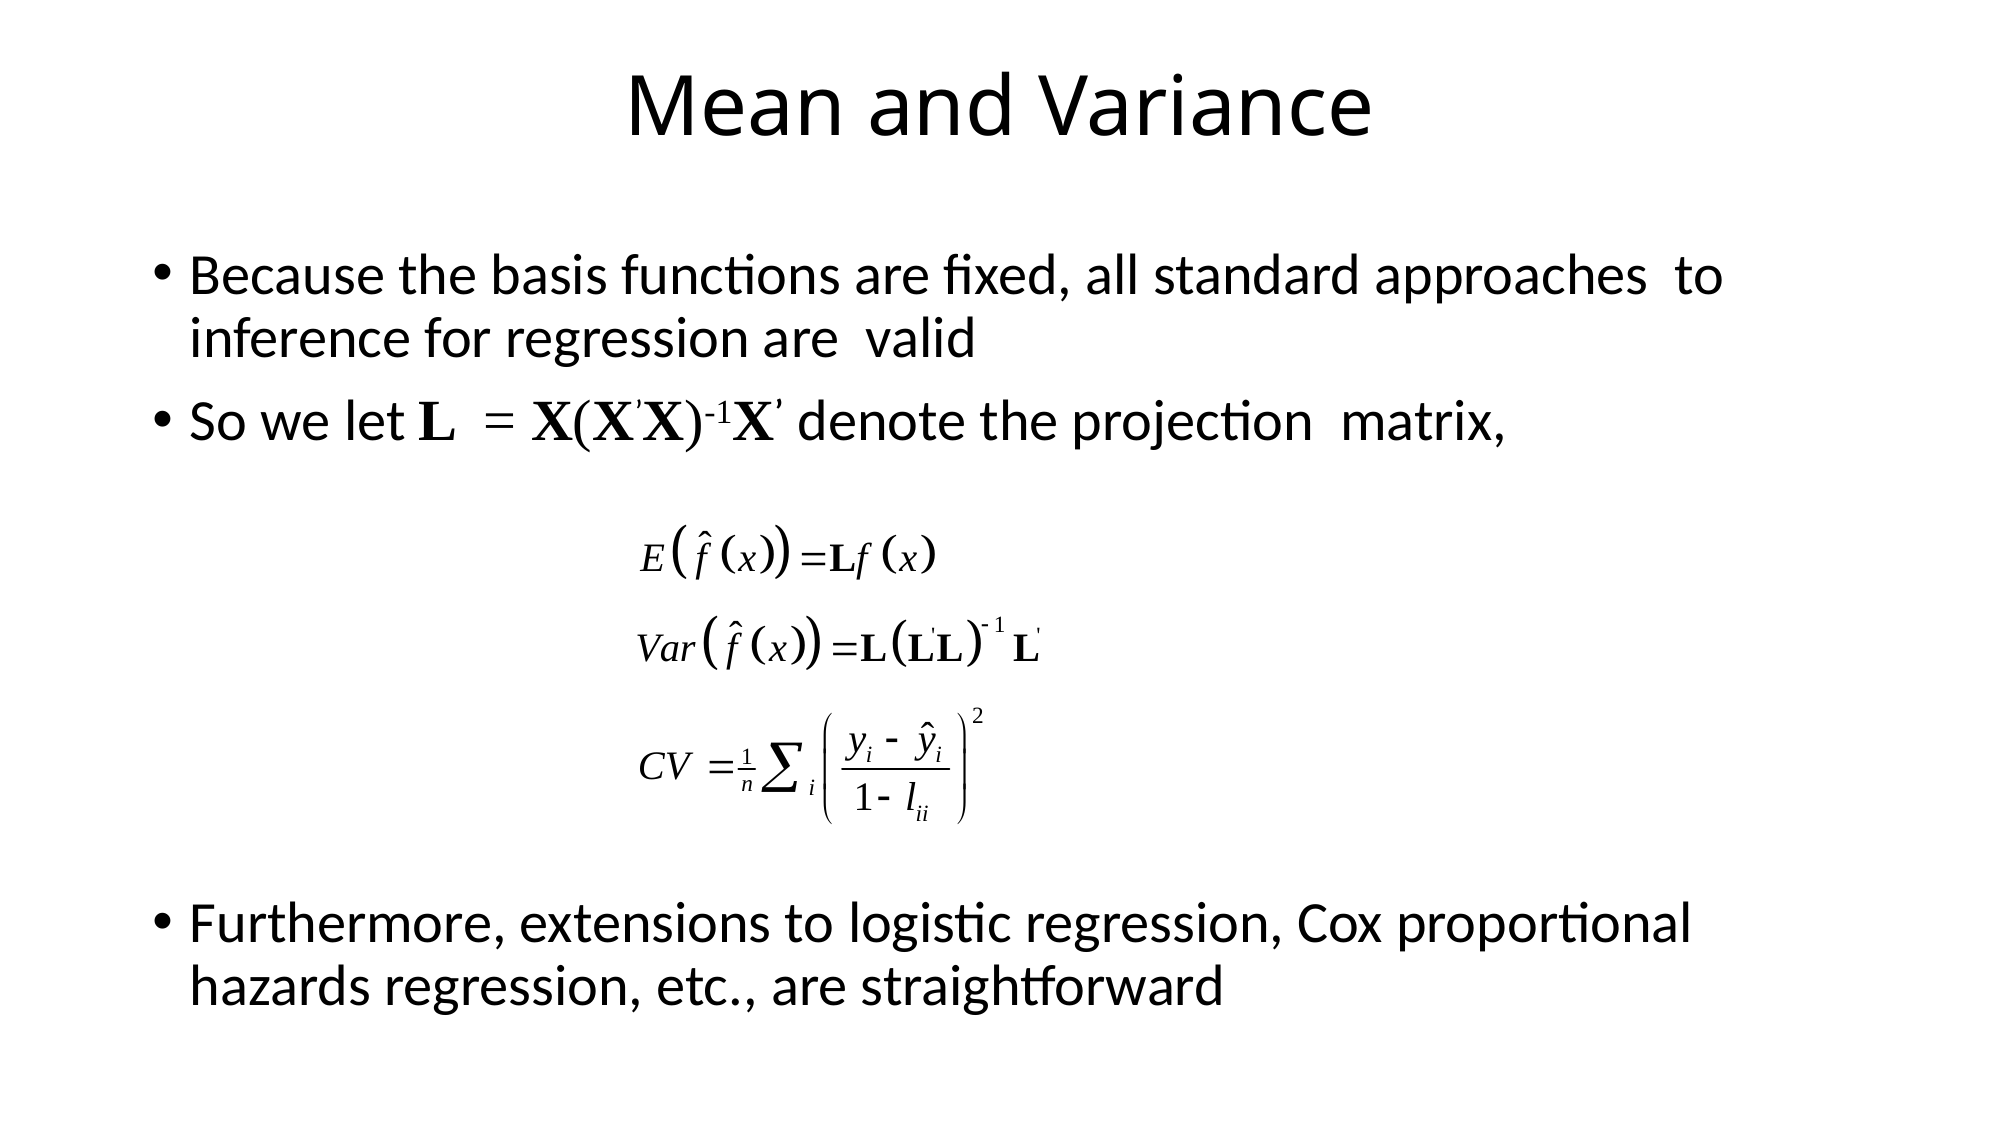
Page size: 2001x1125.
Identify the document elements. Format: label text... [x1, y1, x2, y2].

list Because the basis functions are fixed, all standard approaches to inference for regression are valid So we let L = X(X’X)-1X’ denote the projection matrix, Furthermore, extensions to logistic regression, Cox proportional hazards regression, etc., are straightforward [137, 236, 1863, 1032]
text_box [631, 516, 1056, 836]
title Mean and Variance [137, 0, 1863, 218]
